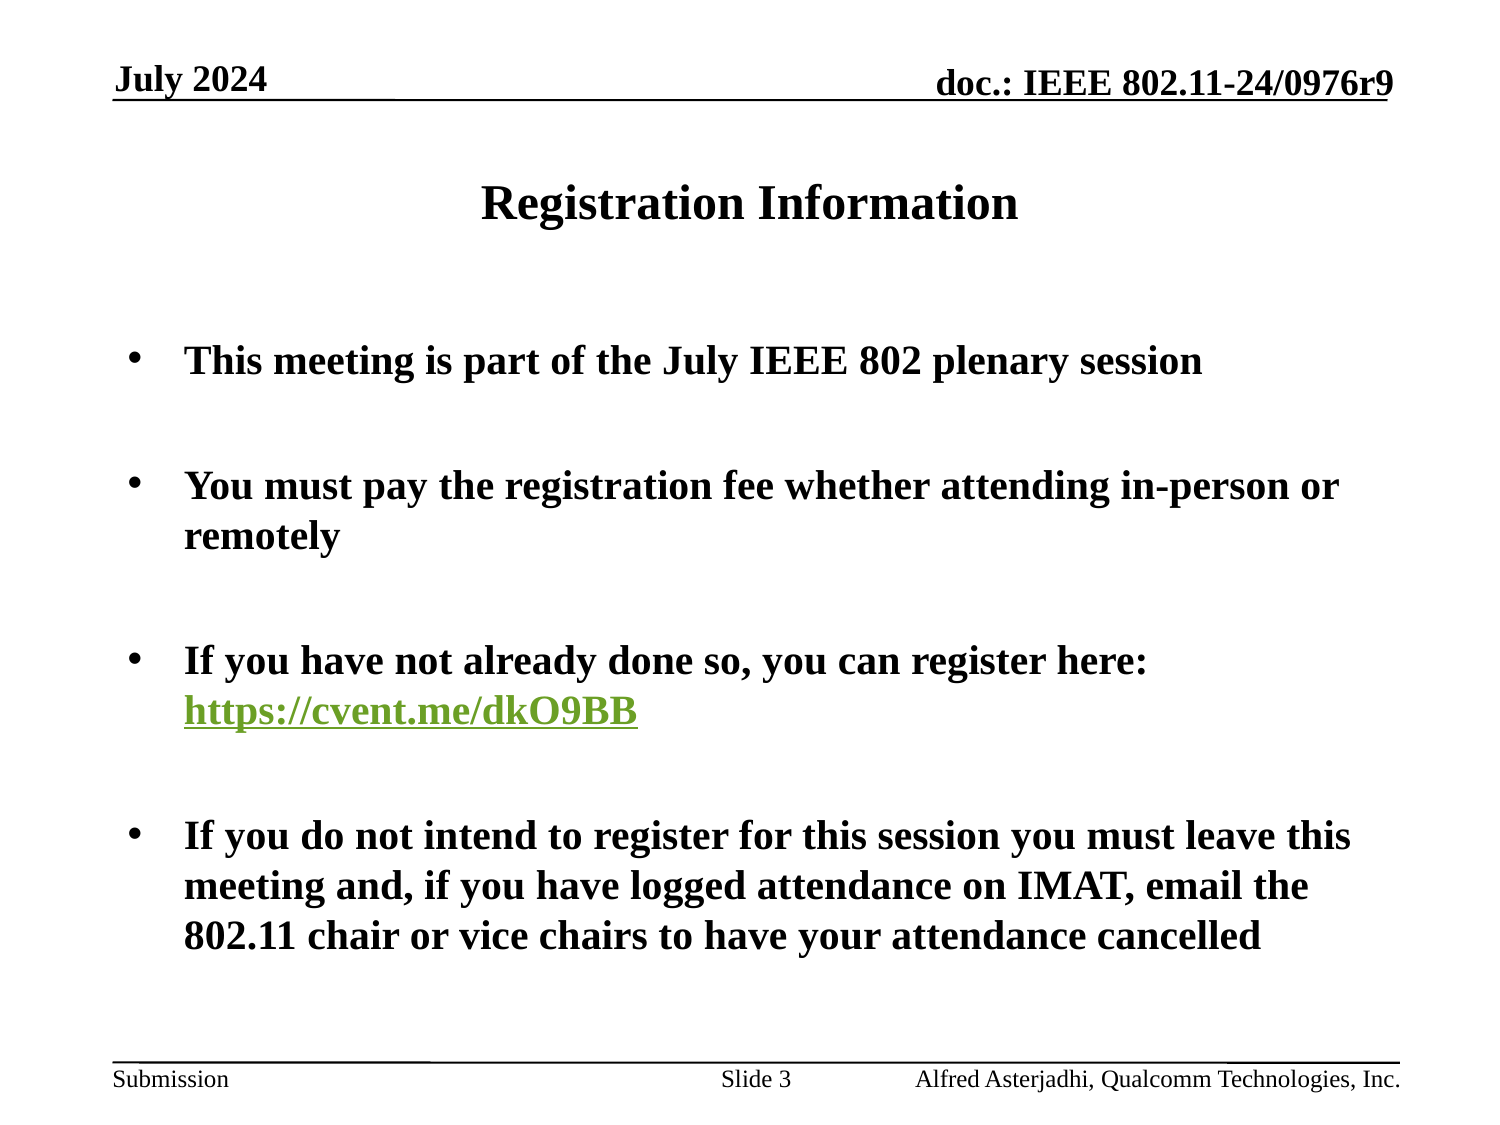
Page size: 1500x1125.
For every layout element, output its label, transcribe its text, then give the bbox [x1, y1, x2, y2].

footer Alfred Asterjadhi, Qualcomm Technologies, Inc. [878, 1061, 1402, 1093]
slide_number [114, 54, 423, 100]
title Registration Information [112, 112, 1388, 288]
list This meeting is part of the July IEEE 802 plenary session You must pay the registration fee whether attending in-person or remotely If you have not already done so, you can register here: https://cvent.me/dkO9BB If you do not intend to register for this session you must leave this meeting and, if you have logged attendance on IMAT, email the 802.11 chair or vice chairs to have your attendance cancelled [112, 324, 1388, 1063]
slide_number Slide 3 [712, 1061, 800, 1123]
